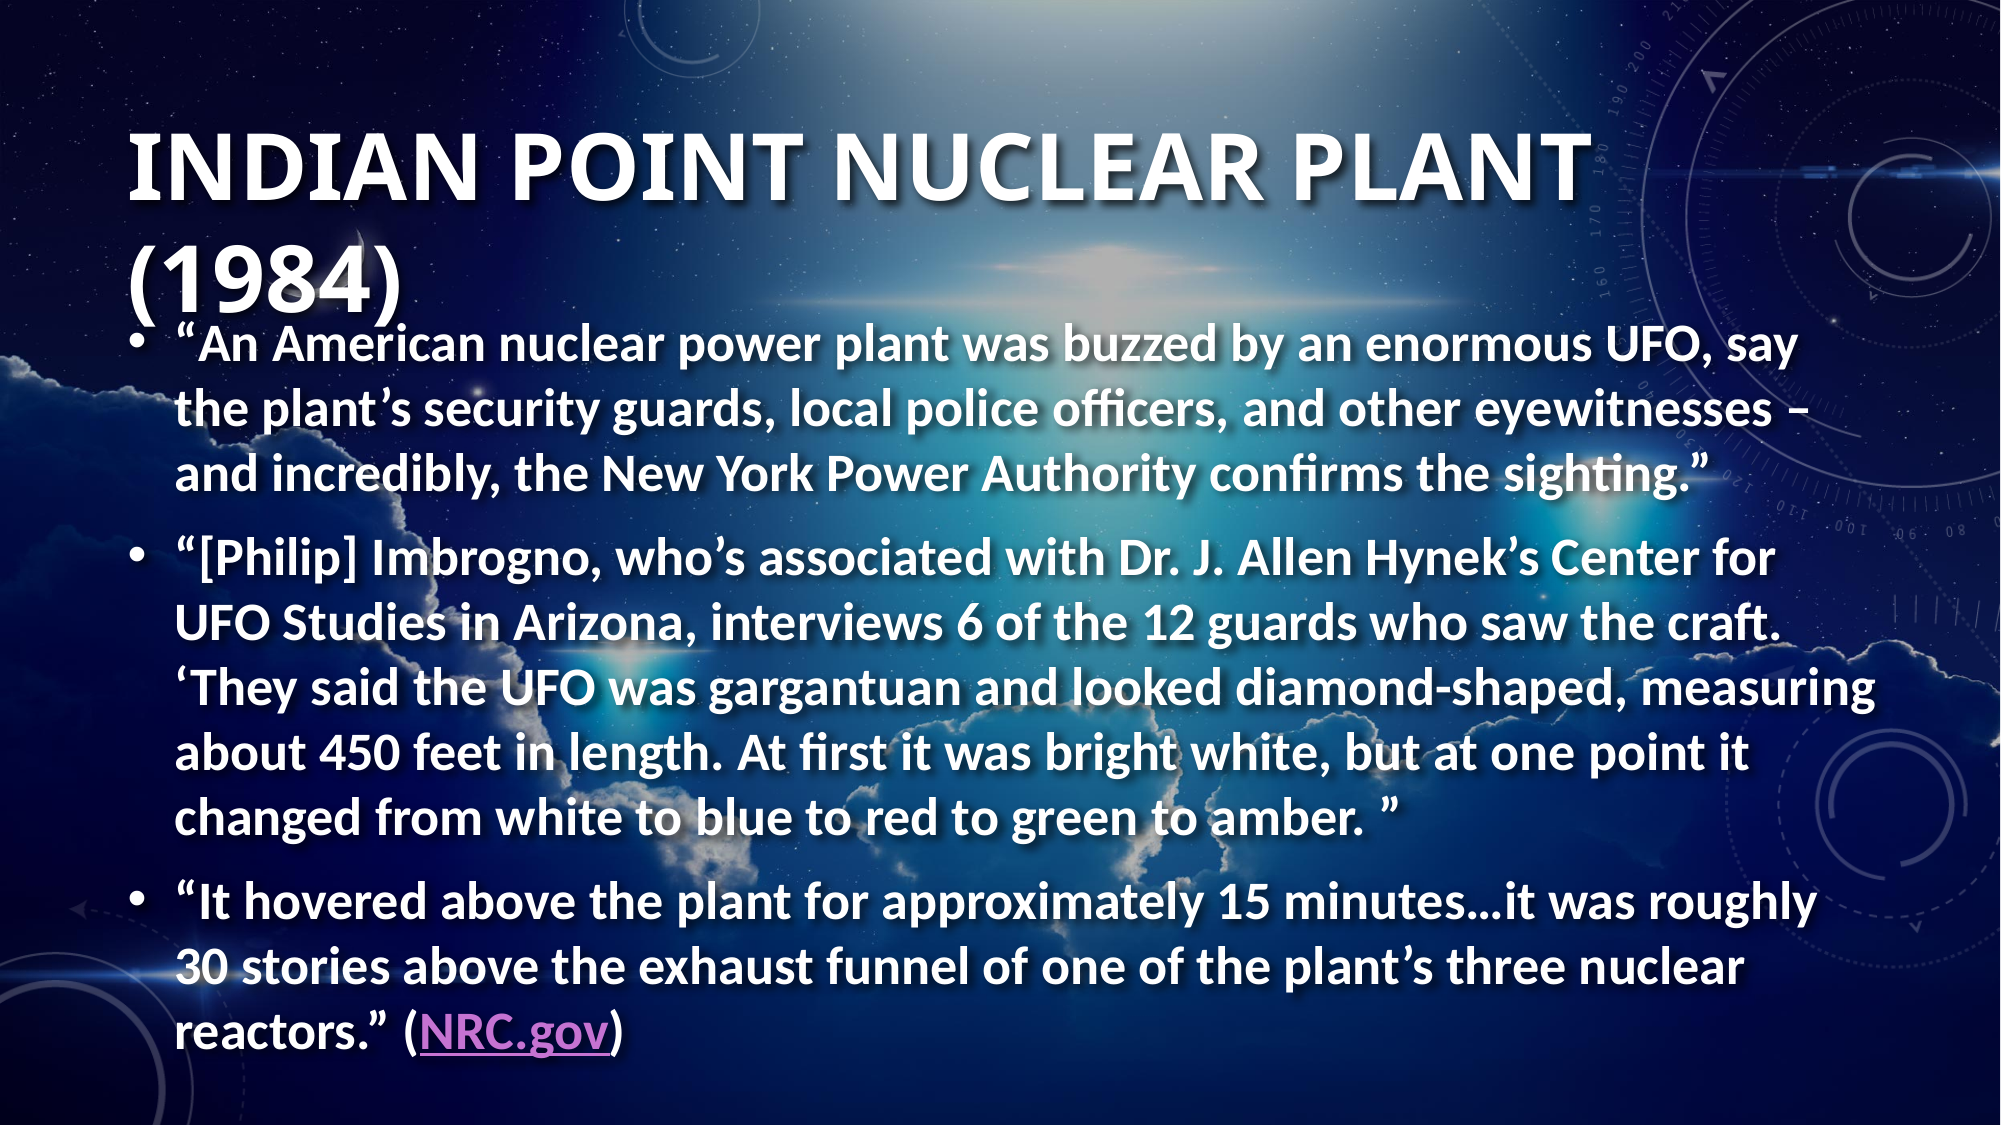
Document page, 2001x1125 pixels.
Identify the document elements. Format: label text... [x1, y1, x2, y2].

list “An American nuclear power plant was buzzed by an enormous UFO, say the plant’s security guards, local police officers, and other eyewitnesses – and incredibly, the New York Power Authority confirms the sighting.” “[Philip] Imbrogno, who’s associated with Dr. J. Allen Hynek’s Center for UFO Studies in Arizona, interviews 6 of the 12 guards who saw the craft. ‘They said the UFO was gargantuan and looked diamond-shaped, measuring about 450 feet in length. At first it was bright white, but at one point it changed from white to blue to red to green to amber. ” “It hovered above the plant for approximately 15 minutes…it was roughly 30 stories above the exhaust funnel of one of the plant’s three nuclear reactors.” (NRC.gov) [112, 295, 1900, 1073]
picture [0, 0, 2001, 1125]
title Indian point nuclear plant (1984) [112, 99, 1900, 295]
